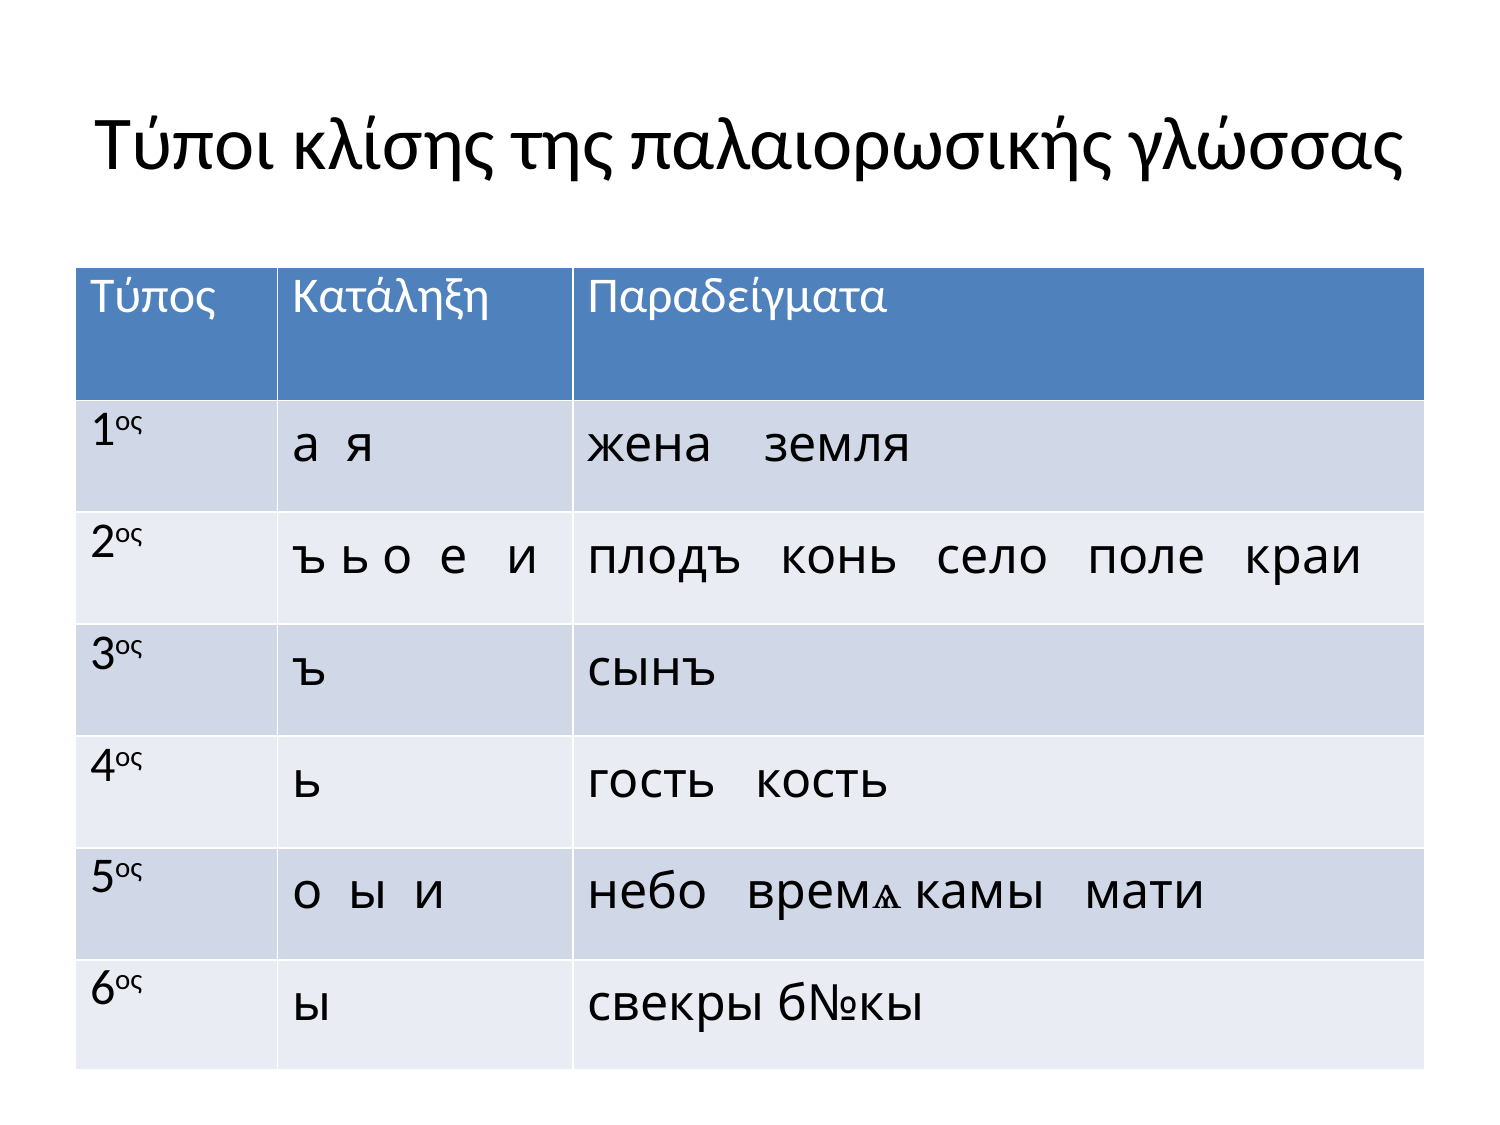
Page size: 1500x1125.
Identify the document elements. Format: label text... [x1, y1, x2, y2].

table_cell о ­ ы и [278, 849, 572, 959]
table_header Κατάληξη [278, 268, 572, 400]
table_cell ъ [278, 625, 572, 735]
table_cell 3ος [76, 625, 277, 735]
table_cell ы [278, 961, 572, 1069]
table_cell свекры б№кы [574, 961, 1424, 1069]
table_cell ь [278, 737, 572, 847]
table_cell небо времѧ­ камы мати [574, 849, 1424, 959]
title Τύποι κλίσης της παλαιορωσικής γλώσσας [75, 45, 1425, 233]
table_cell 6ος [76, 961, 277, 1069]
table_header Παραδείγματα [574, 268, 1424, 400]
table_cell ъ ь о е и [278, 513, 572, 623]
table_cell гость кость [574, 737, 1424, 847]
table_cell плодъ конь село поле краи [574, 513, 1424, 623]
table_header Τύπος [76, 268, 277, 400]
table_cell жена земля [574, 401, 1424, 511]
table_cell сынъ [574, 625, 1424, 735]
table_cell 4ος [76, 737, 277, 847]
table_cell 1ος [76, 401, 277, 511]
table_cell 5ος [76, 849, 277, 959]
table_cell 2ος [76, 513, 277, 623]
table_cell а я [278, 401, 572, 511]
